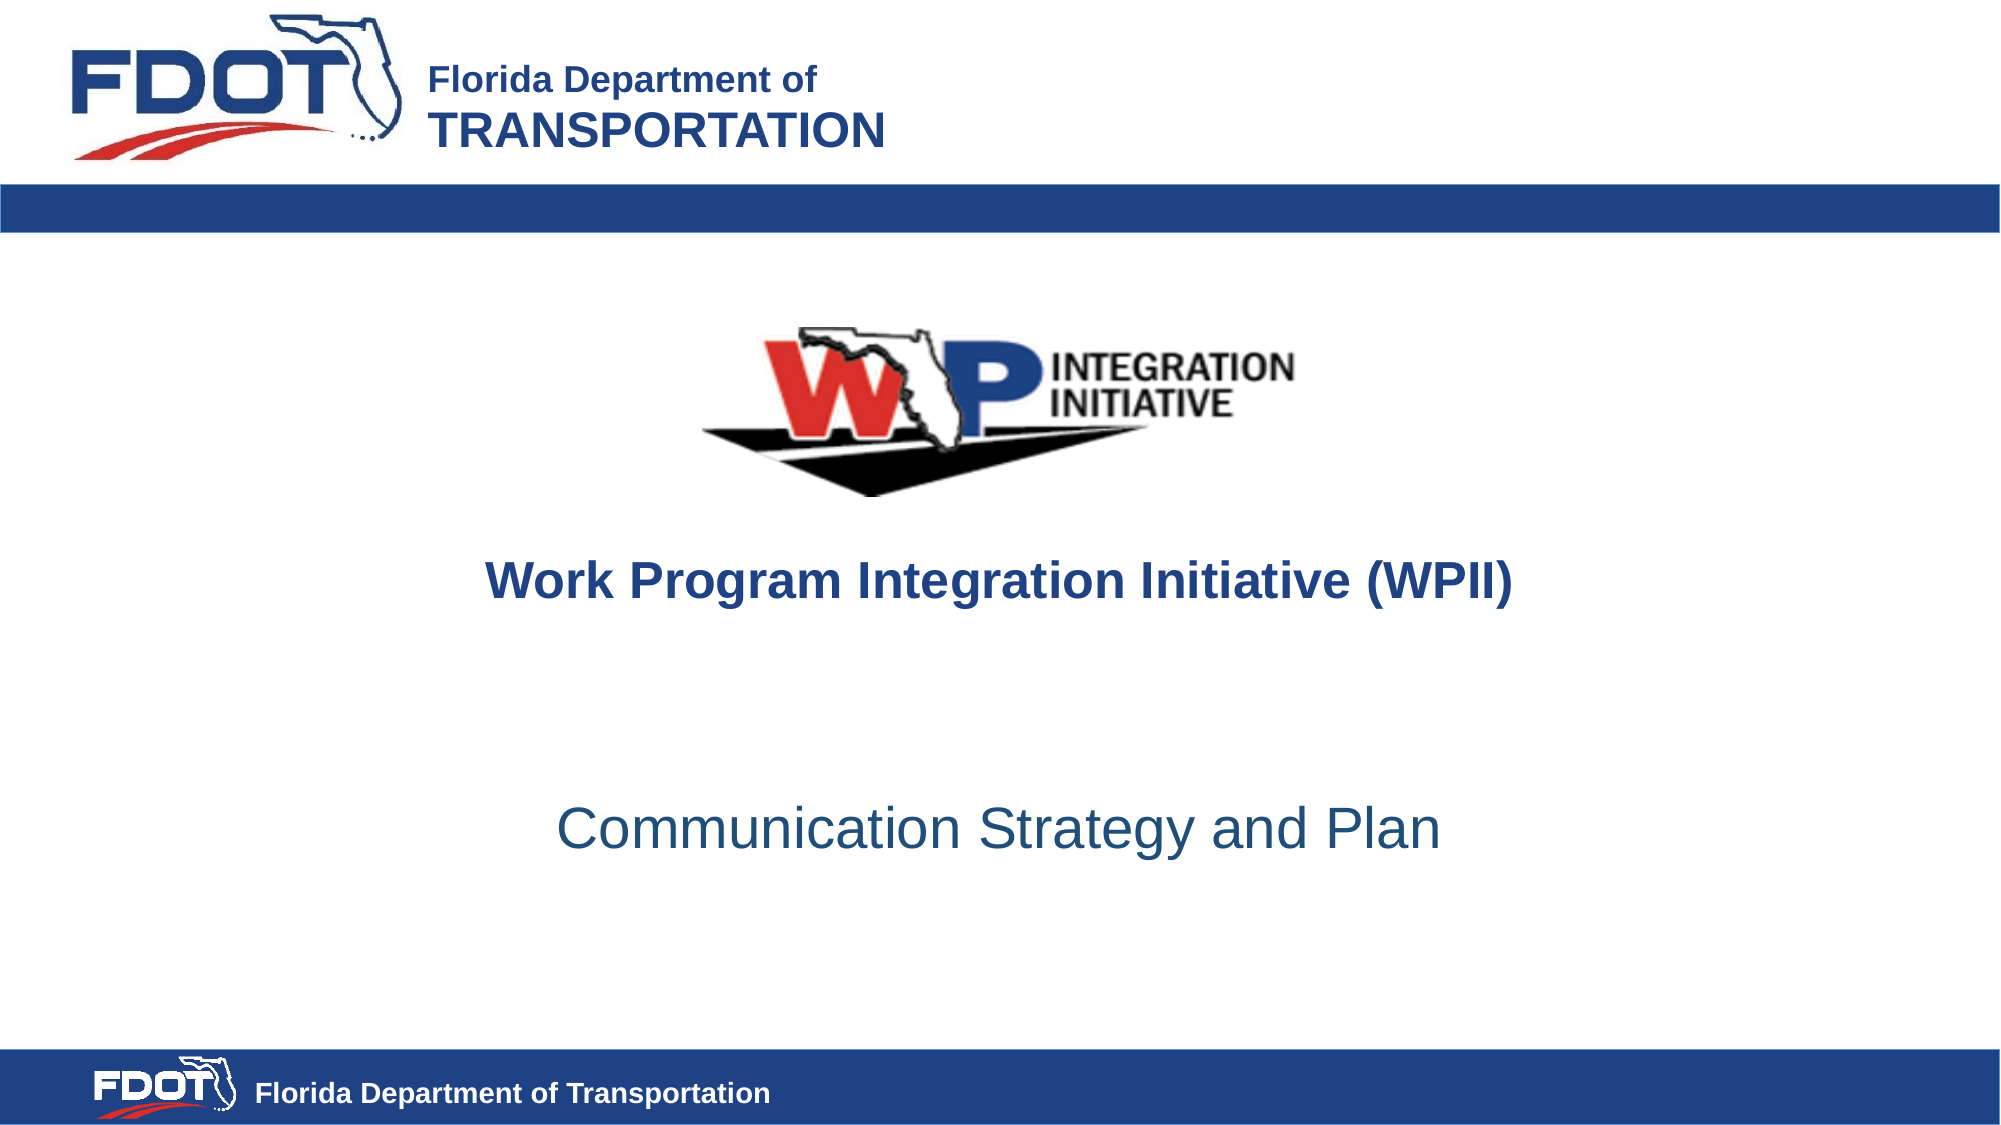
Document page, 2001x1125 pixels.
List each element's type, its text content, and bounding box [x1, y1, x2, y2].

picture [90, 1054, 240, 1121]
picture [702, 327, 1298, 497]
picture [62, 0, 413, 175]
title Communication Strategy and Plan [137, 721, 1863, 939]
